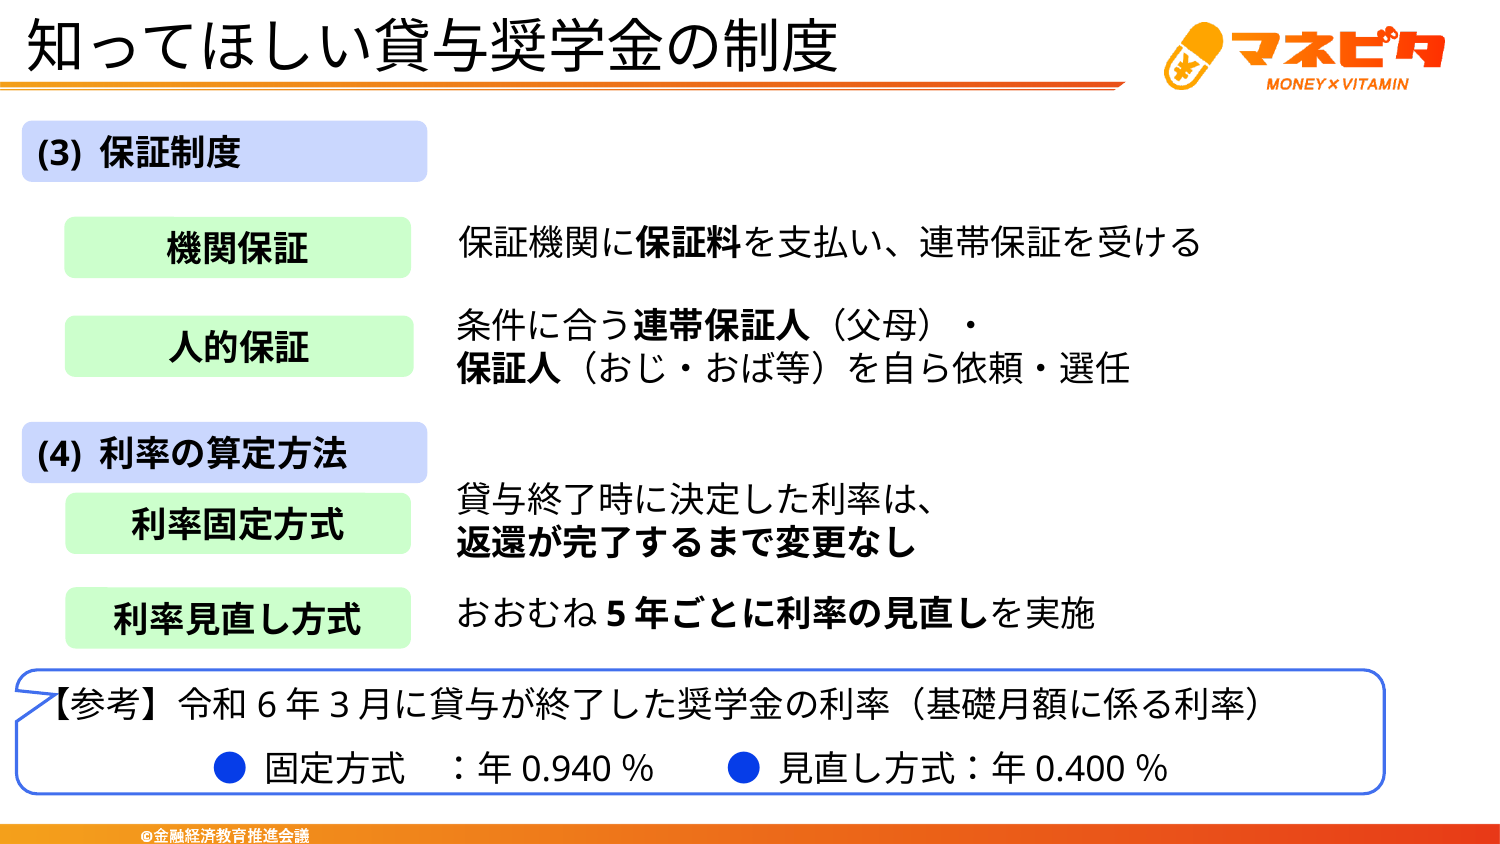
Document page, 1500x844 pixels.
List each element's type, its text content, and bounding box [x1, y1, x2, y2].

text_box 知ってほしい貸与奨学金の制度 [15, 8, 1095, 80]
text_box 人的保証 [64, 315, 414, 377]
text_box 貸与終了時に決定した利率は、 返還が完了するまで変更なし [443, 487, 1165, 555]
text_box 保証機関に保証料を支払い、連帯保証を受ける [445, 226, 1424, 258]
text_box (3) 保証制度 [21, 120, 428, 182]
picture [0, 803, 1500, 844]
picture [1164, 22, 1445, 90]
text_box 利率固定方式 [65, 492, 411, 554]
picture [0, 51, 1155, 99]
text_box 条件に合う連帯保証人（父母）・ 保証人（おじ・おば等）を自ら依頼・選任 [443, 297, 1418, 399]
text_box 【参考】令和6年3月に貸与が終了した奨学金の利率（基礎月額に係る利率） ● 固定方式 ：年0.940％ ● 見直し方式：年0.400％ [16, 669, 1385, 794]
text_box (4) 利率の算定方法 [21, 421, 428, 484]
text_box 利率見直し方式 [65, 587, 411, 649]
text_box 機関保証 [64, 216, 412, 279]
text_box おおむね5年ごとに利率の見直しを実施 [442, 591, 1385, 635]
